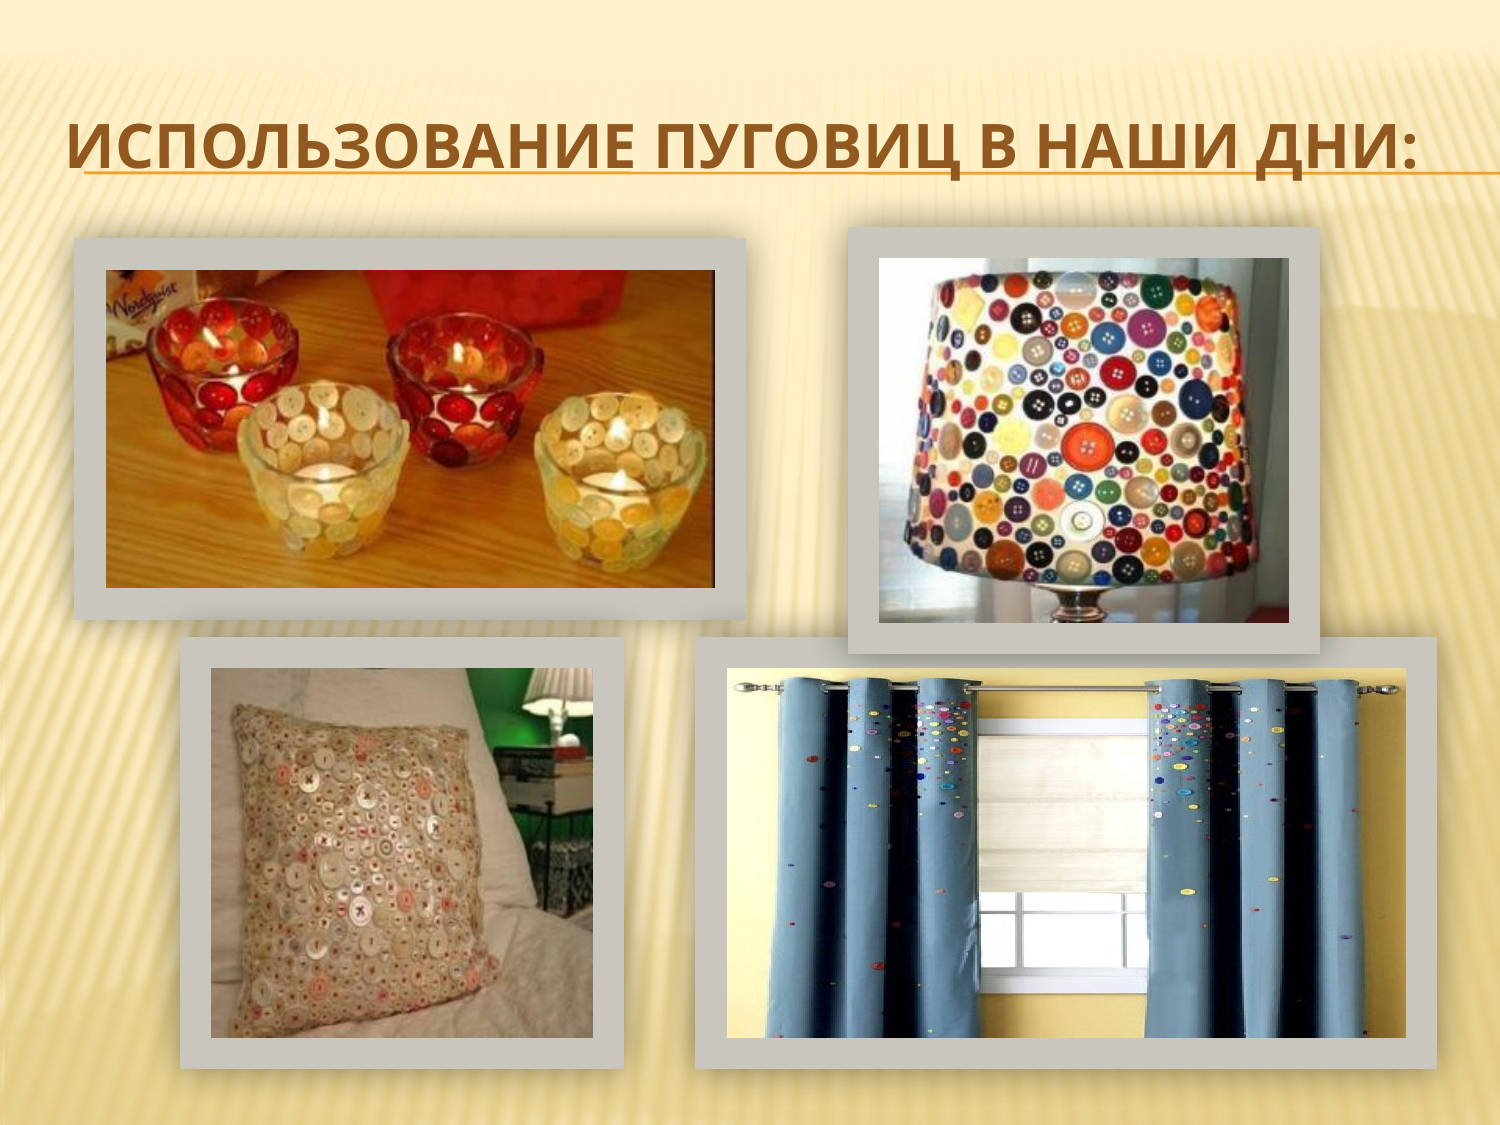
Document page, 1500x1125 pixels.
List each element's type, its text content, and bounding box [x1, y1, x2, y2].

picture [210, 667, 594, 1039]
title Использование пуговиц в наши дни: [50, 75, 1475, 213]
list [105, 269, 716, 589]
picture [878, 257, 1290, 624]
picture [726, 667, 1407, 1039]
